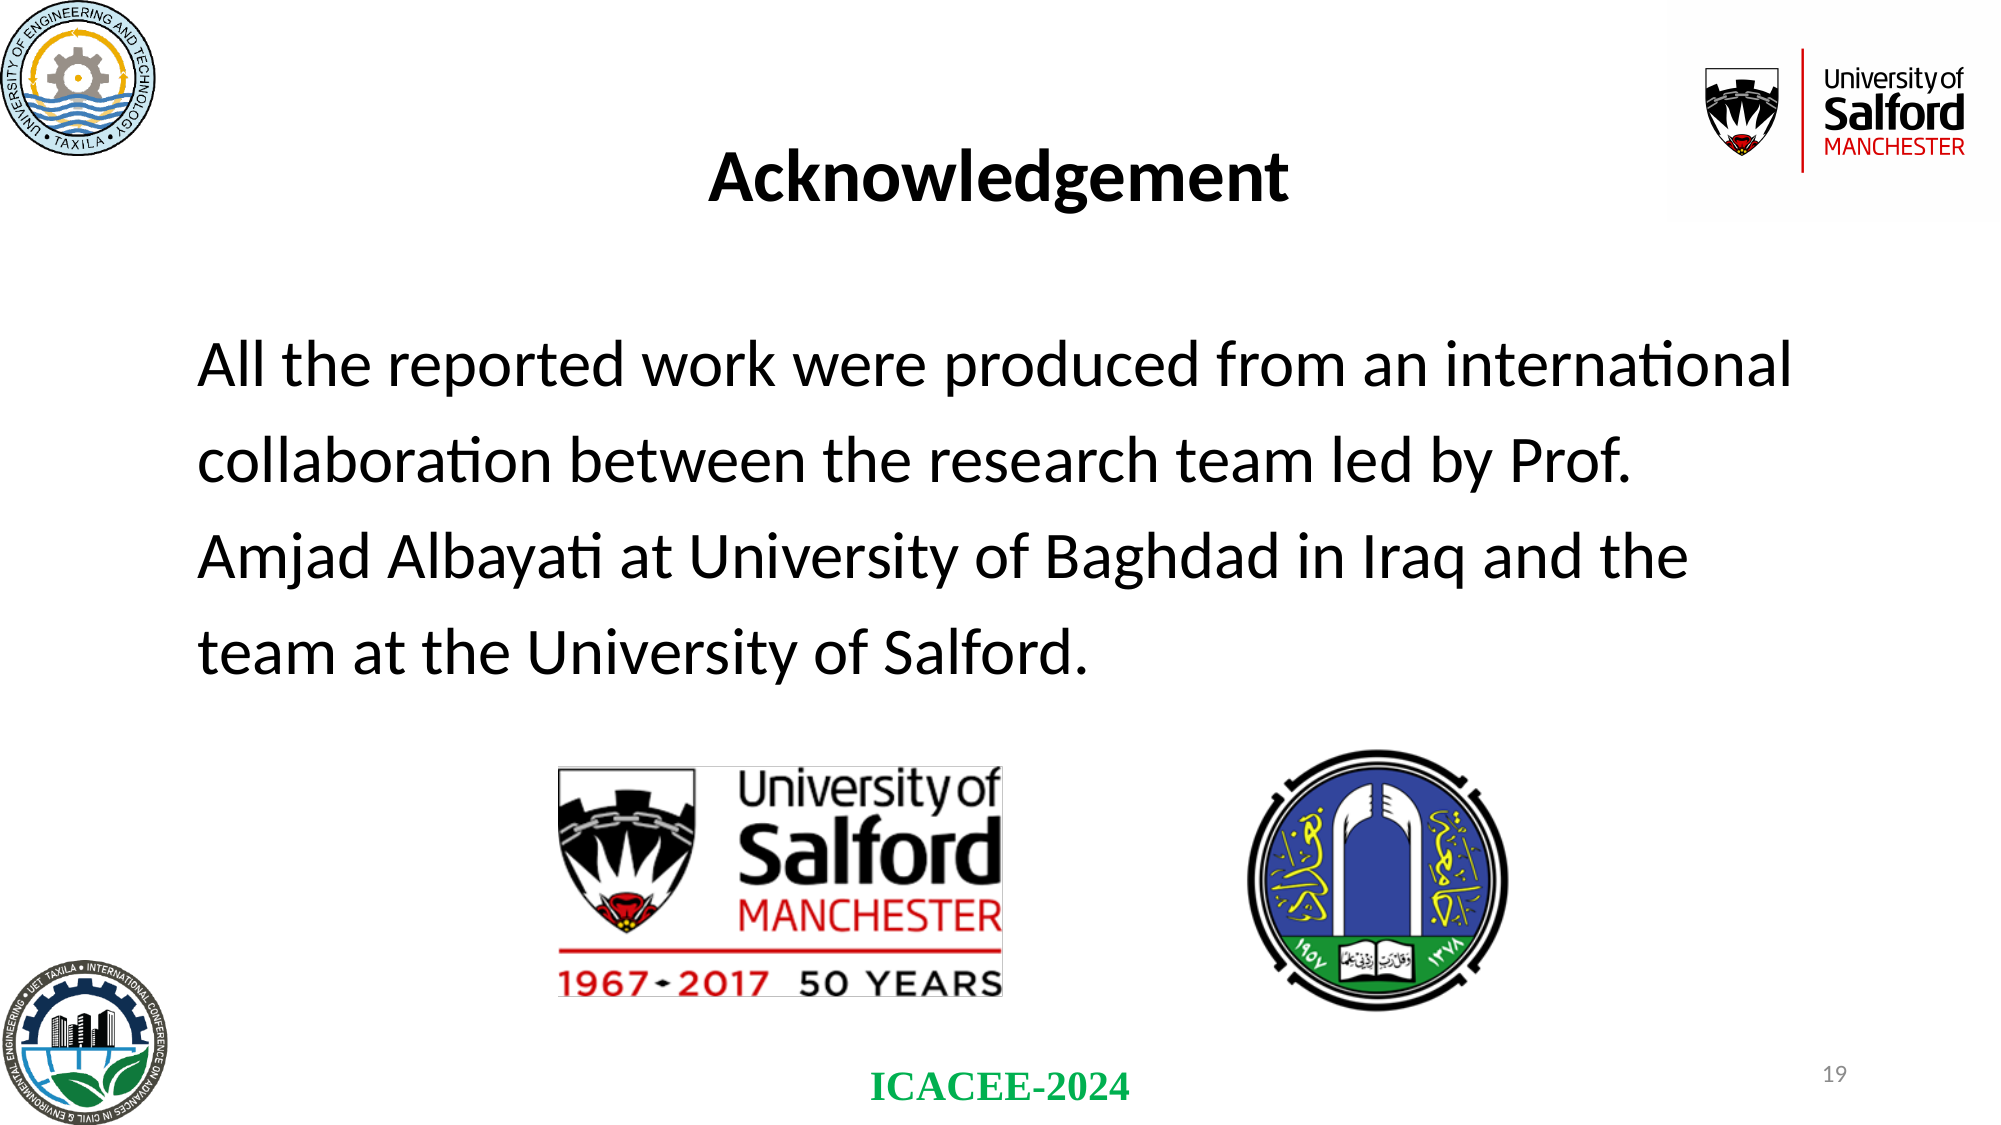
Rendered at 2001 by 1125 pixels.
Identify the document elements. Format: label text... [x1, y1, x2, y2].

picture [1666, 0, 2000, 222]
picture [558, 747, 1510, 1016]
slide_number 19 [1412, 1042, 1863, 1103]
list Acknowledgement [634, 119, 1366, 239]
text_box All the reported work were produced from an international collaboration between the research team led by Prof. Amjad Albayati at University of Baghdad in Iraq and the team at the University of Salford. [183, 296, 1817, 696]
picture [0, 956, 171, 1125]
text_box ICACEE-2024 [824, 1051, 1175, 1116]
picture [0, 0, 156, 156]
